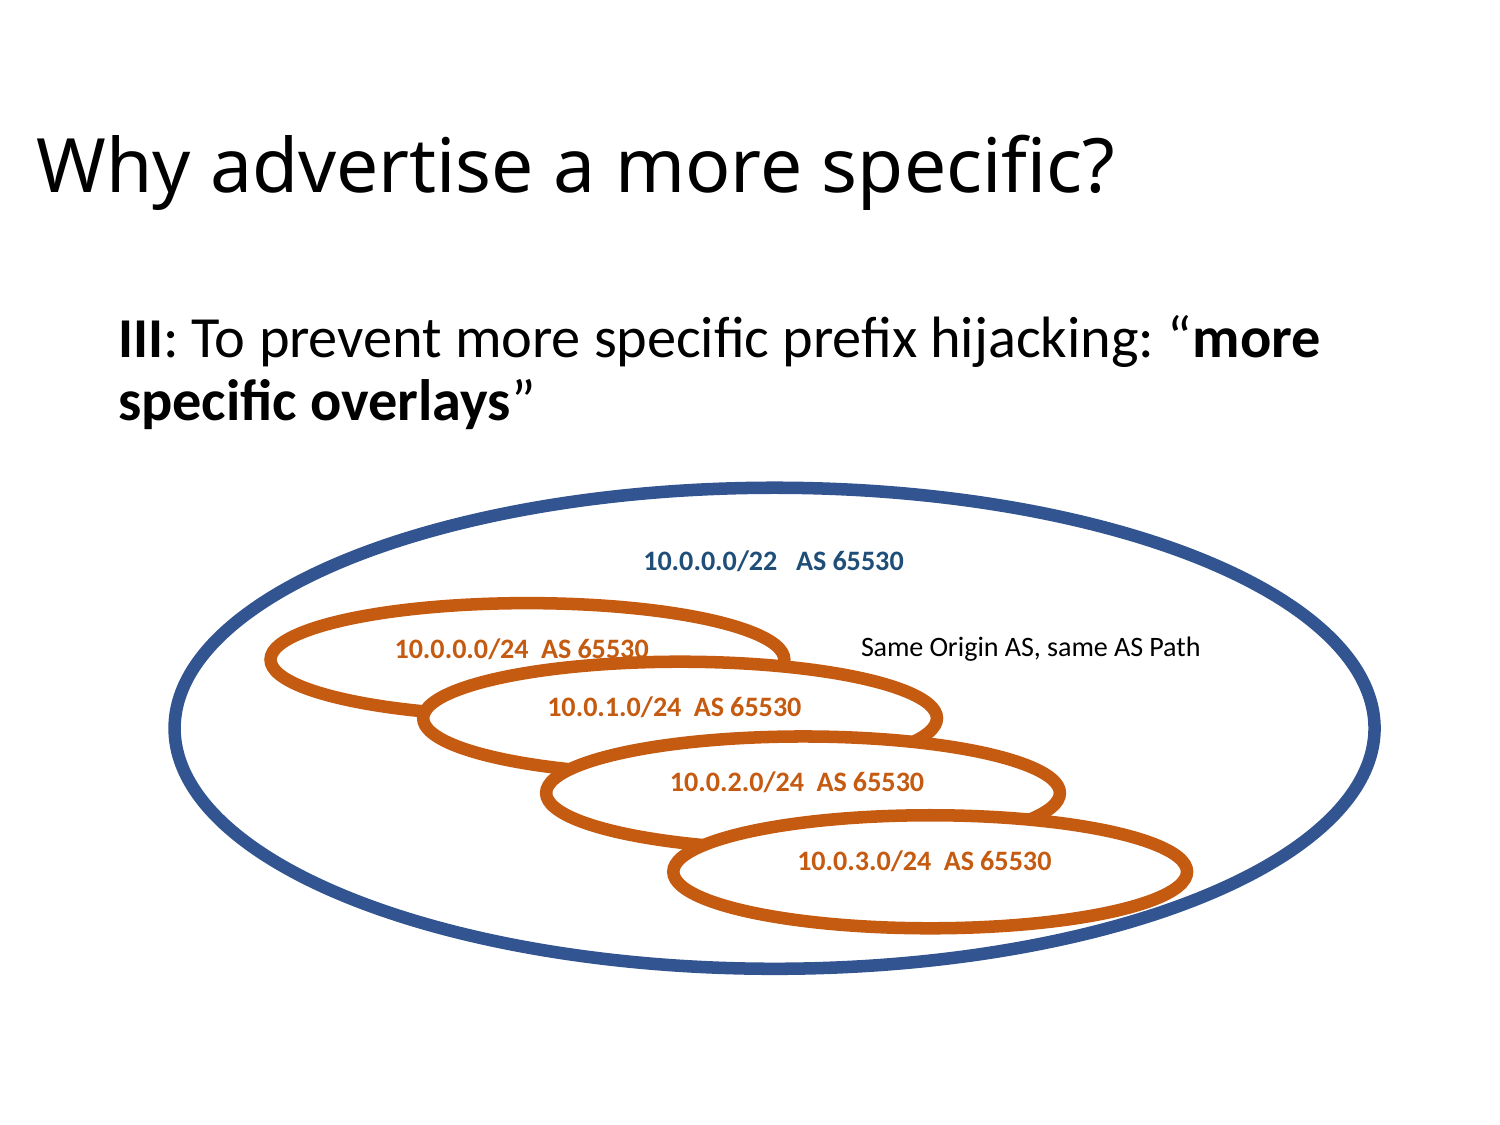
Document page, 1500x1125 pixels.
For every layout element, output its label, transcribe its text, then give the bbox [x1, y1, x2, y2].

text_box [422, 660, 939, 770]
list III: To prevent more specific prefix hijacking: “more specific overlays” [103, 299, 1397, 1014]
text_box [269, 602, 786, 713]
text_box [672, 814, 1189, 930]
text_box 10.0.0.0/24 AS 65530 [379, 622, 665, 672]
text_box [545, 735, 1061, 846]
text_box Same Origin AS, same AS Path [846, 621, 1216, 670]
text_box 10.0.0.0/22 AS 65530 [628, 534, 931, 583]
text_box 10.0.1.0/24 AS 65530 [532, 681, 817, 730]
text_box 10.0.2.0/24 AS 65530 [655, 756, 940, 805]
text_box 10.0.3.0/24 AS 65530 [782, 834, 1067, 884]
title Why advertise a more specific? [21, 59, 1475, 278]
text_box [173, 486, 1376, 970]
